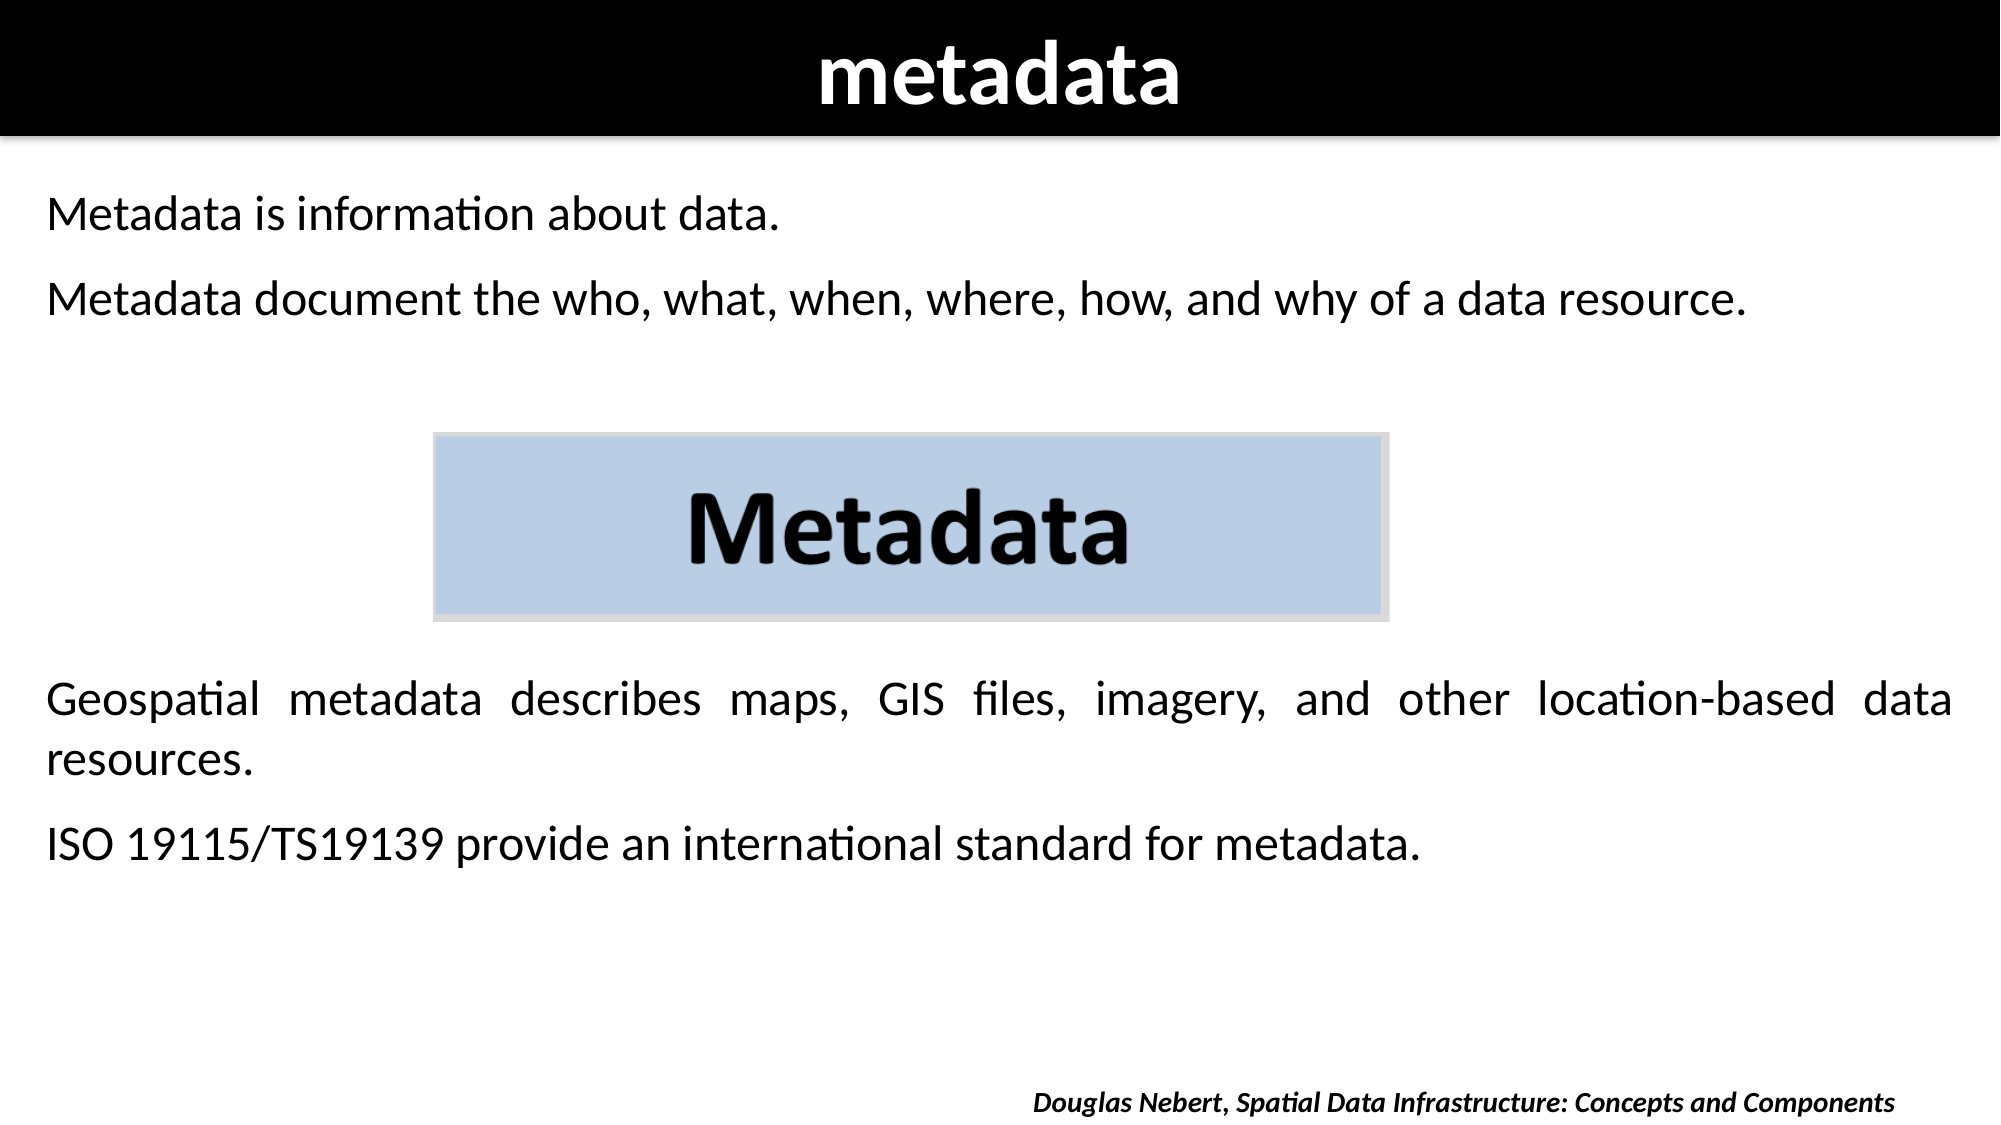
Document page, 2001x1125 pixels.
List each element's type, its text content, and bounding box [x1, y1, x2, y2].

text_box Douglas Nebert, Spatial Data Infrastructure: Concepts and Components [763, 1075, 1918, 1125]
picture [432, 432, 1390, 622]
text_box Metadata is information about data. Metadata document the who, what, when, where, how, and why of a data resource. Geospatial metadata describes maps, GIS files, imagery, and other location-based data resources. ISO 19115/TS19139 provide an international standard for metadata. [31, 173, 1969, 879]
title metadata [0, 0, 2000, 136]
